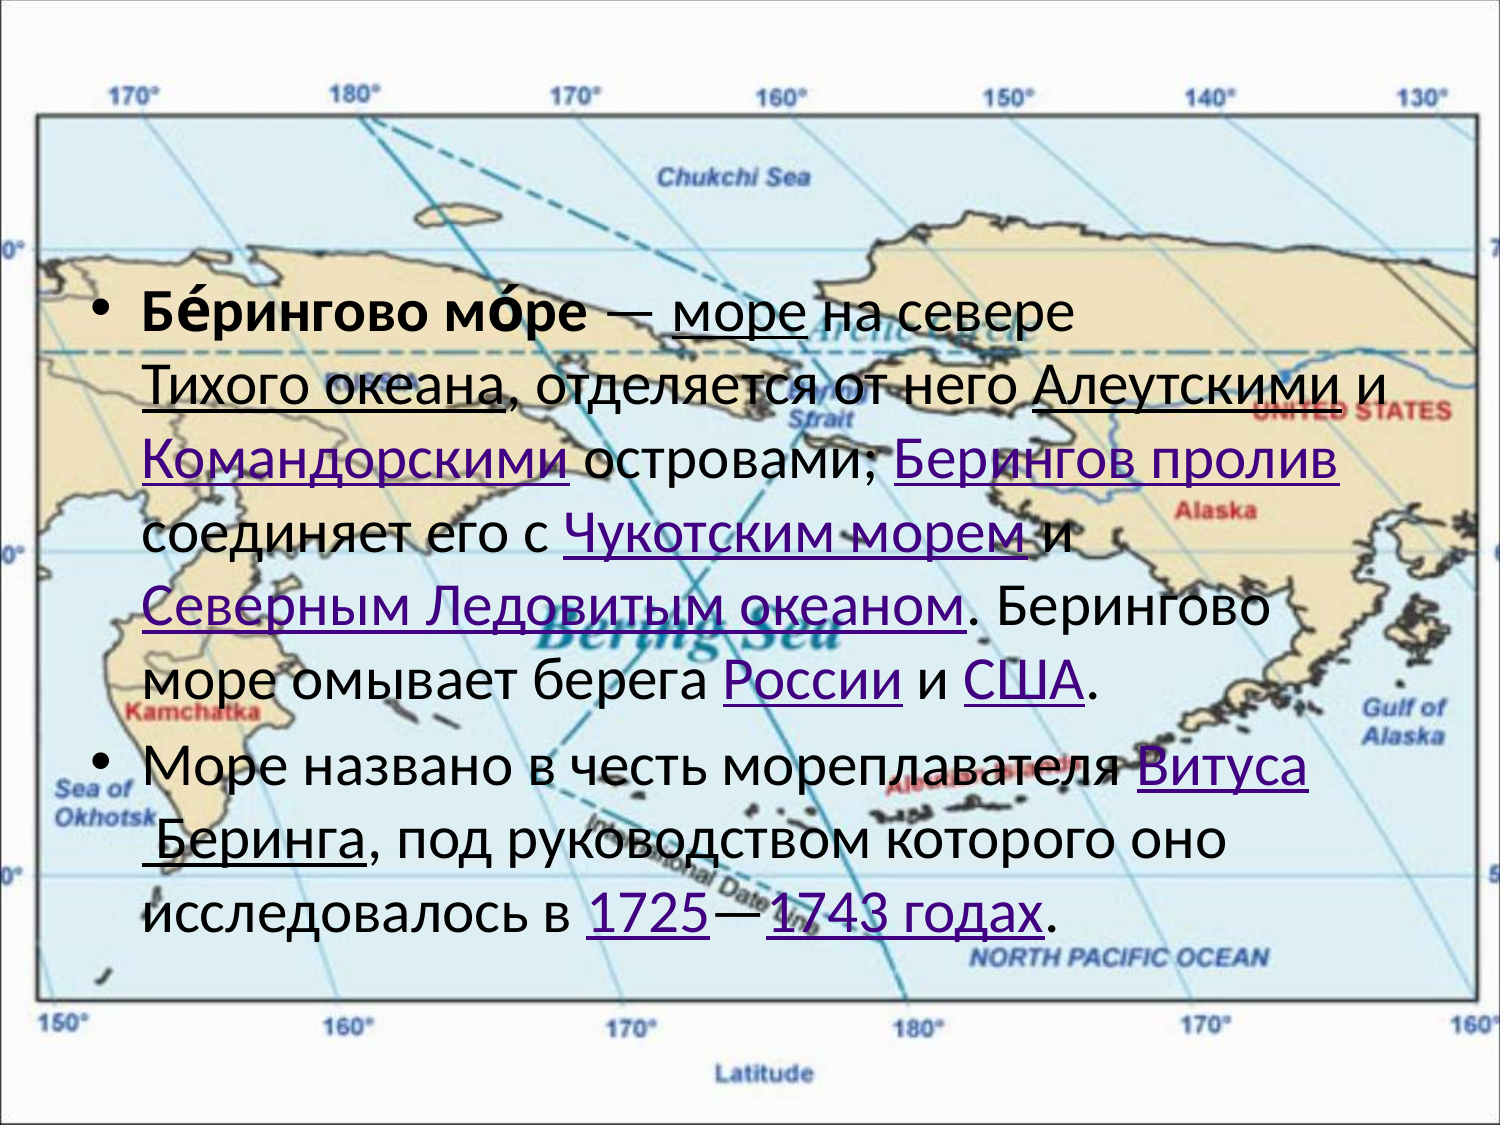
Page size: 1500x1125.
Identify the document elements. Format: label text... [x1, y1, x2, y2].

picture [0, 0, 1500, 1125]
list Бе́рингово мо́ре — море на севере Тихого океана, отделяется от него Алеутскими и Командорскими островами; Берингов пролив соединяет его с Чукотским морем и Северным Ледовитым океаном. Берингово море омывает берега России и США. Море названо в честь мореплавателя Витуса Беринга, под руководством которого оно исследовалось в 1725—1743 годах. [74, 262, 1426, 1006]
